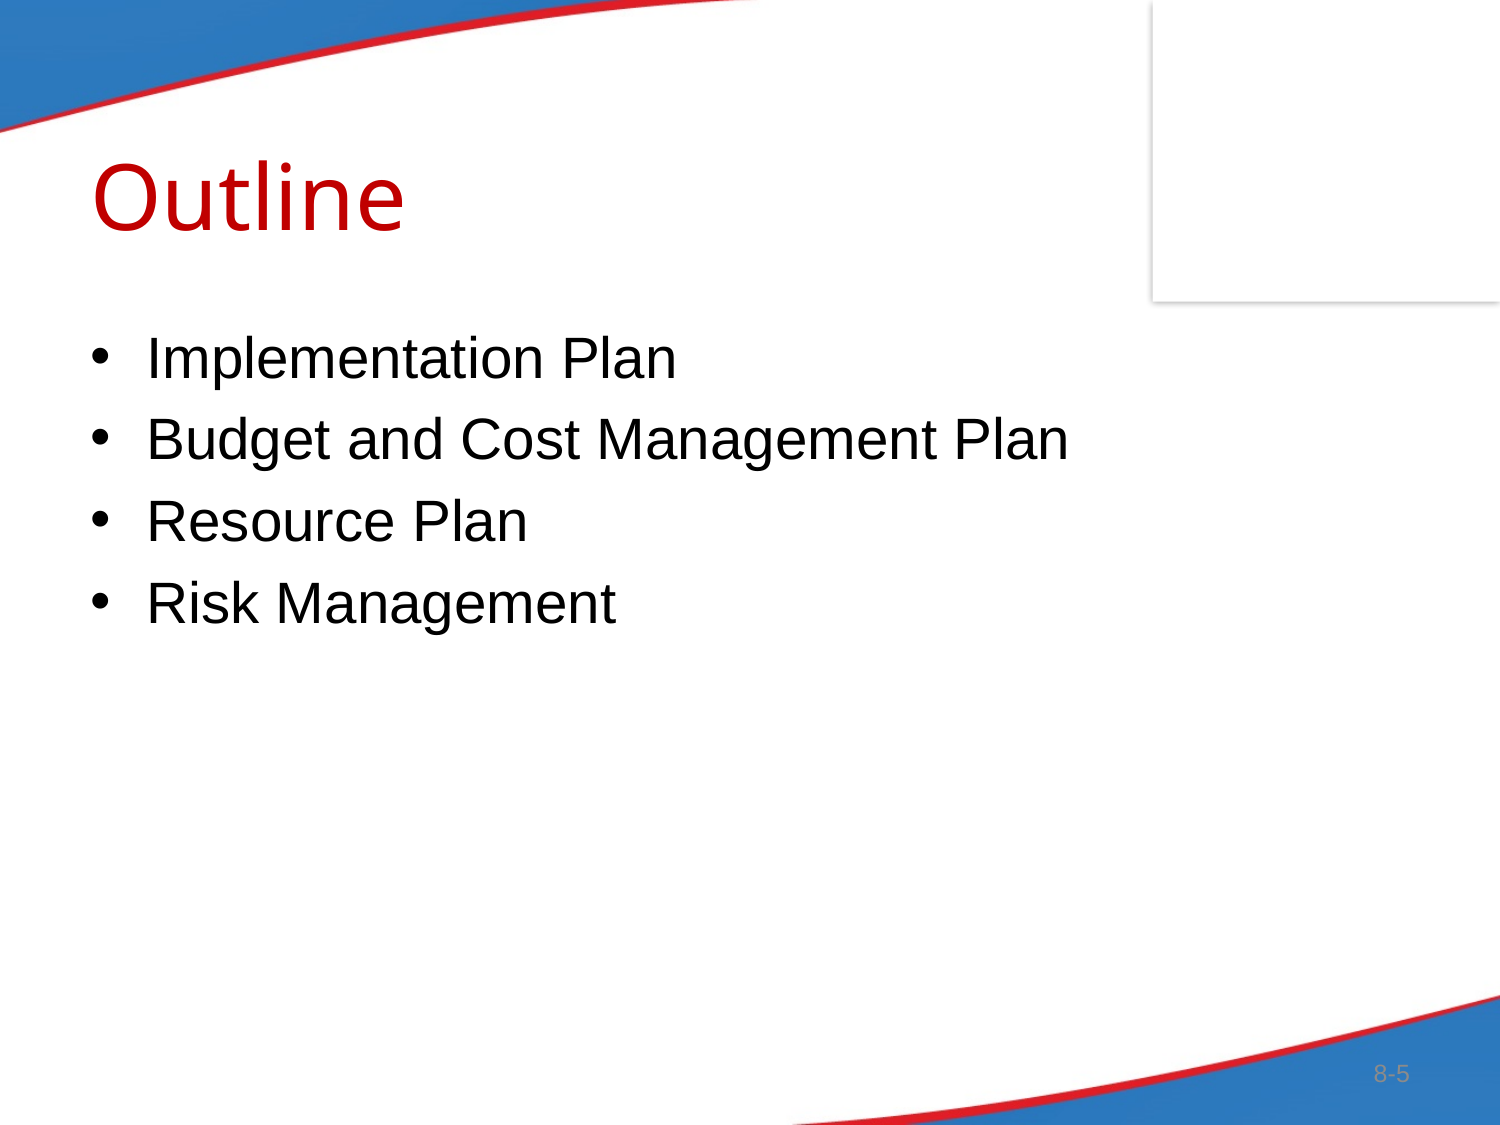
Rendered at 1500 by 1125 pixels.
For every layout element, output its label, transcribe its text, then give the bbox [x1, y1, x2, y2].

slide_number 8-5 [1074, 1042, 1425, 1103]
picture [0, 0, 1500, 1125]
list Implementation Plan Budget and Cost Management Plan Resource Plan Risk Management [75, 312, 1425, 1005]
title Outline [75, 99, 1213, 288]
